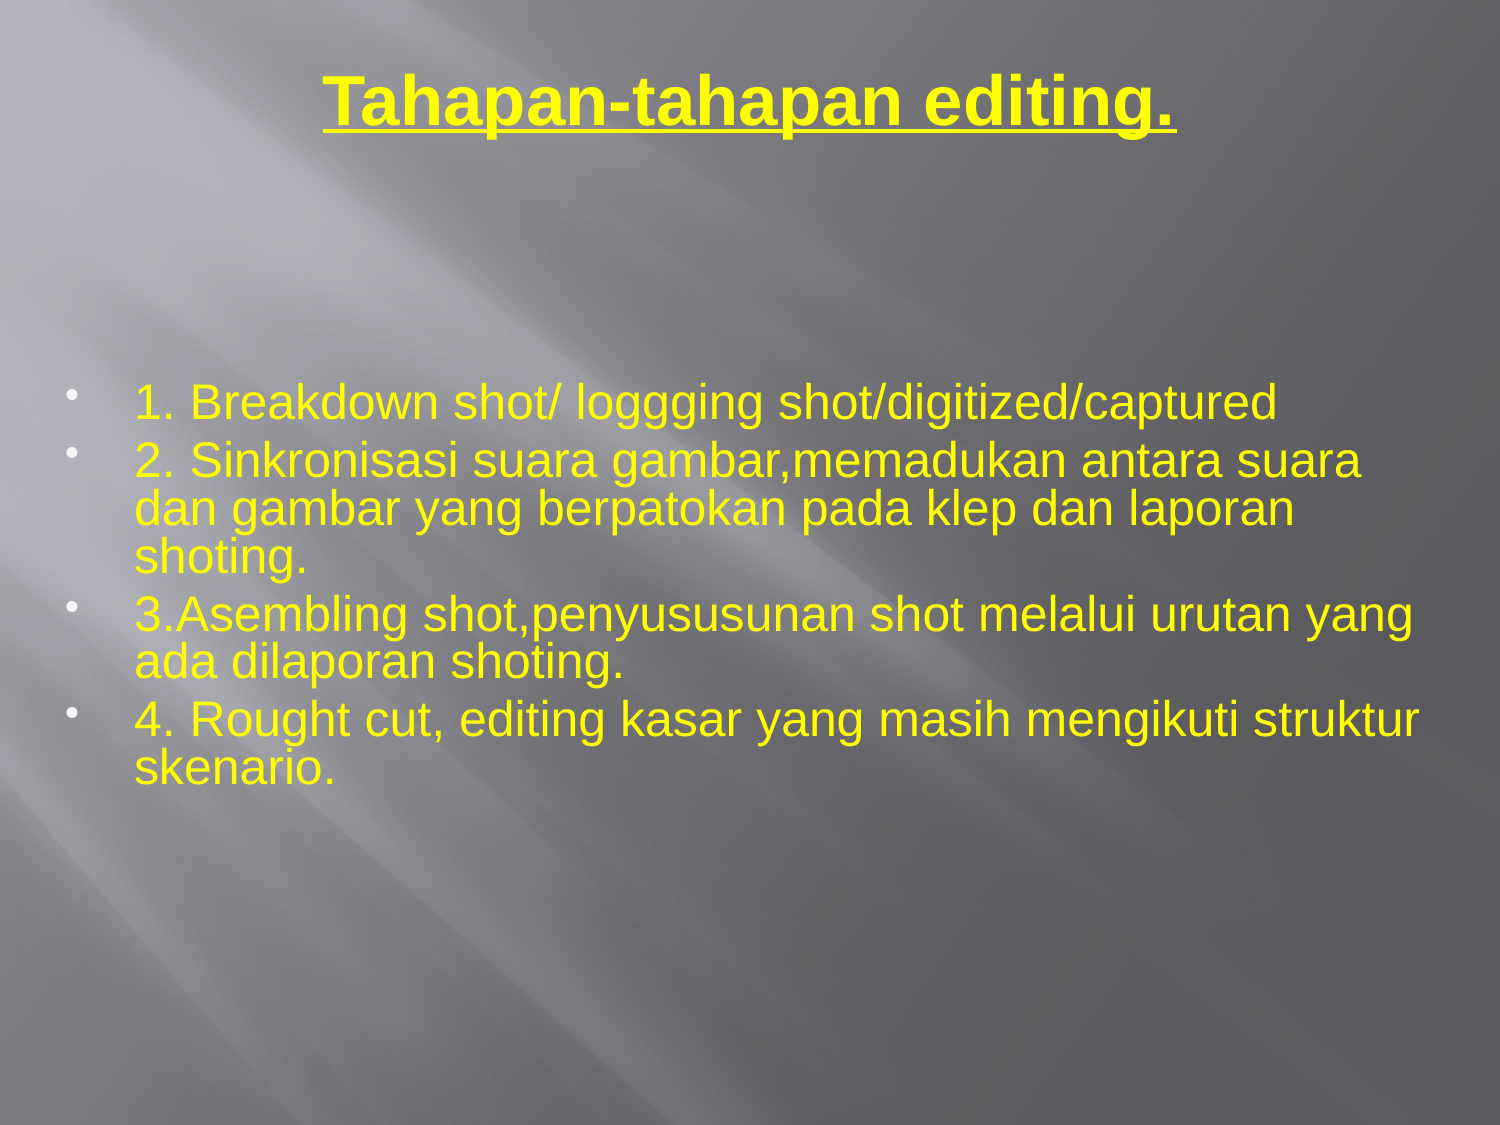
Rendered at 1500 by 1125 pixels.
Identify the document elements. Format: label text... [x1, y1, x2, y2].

list 1. Breakdown shot/ loggging shot/digitized/captured 2. Sinkronisasi suara gambar,memadukan antara suara dan gambar yang berpatokan pada klep dan laporan shoting. 3.Asembling shot,penyususunan shot melalui urutan yang ada dilaporan shoting. 4. Rought cut, editing kasar yang masih mengikuti struktur skenario. [29, 373, 1455, 811]
title Tahapan-tahapan editing. [75, 45, 1425, 233]
